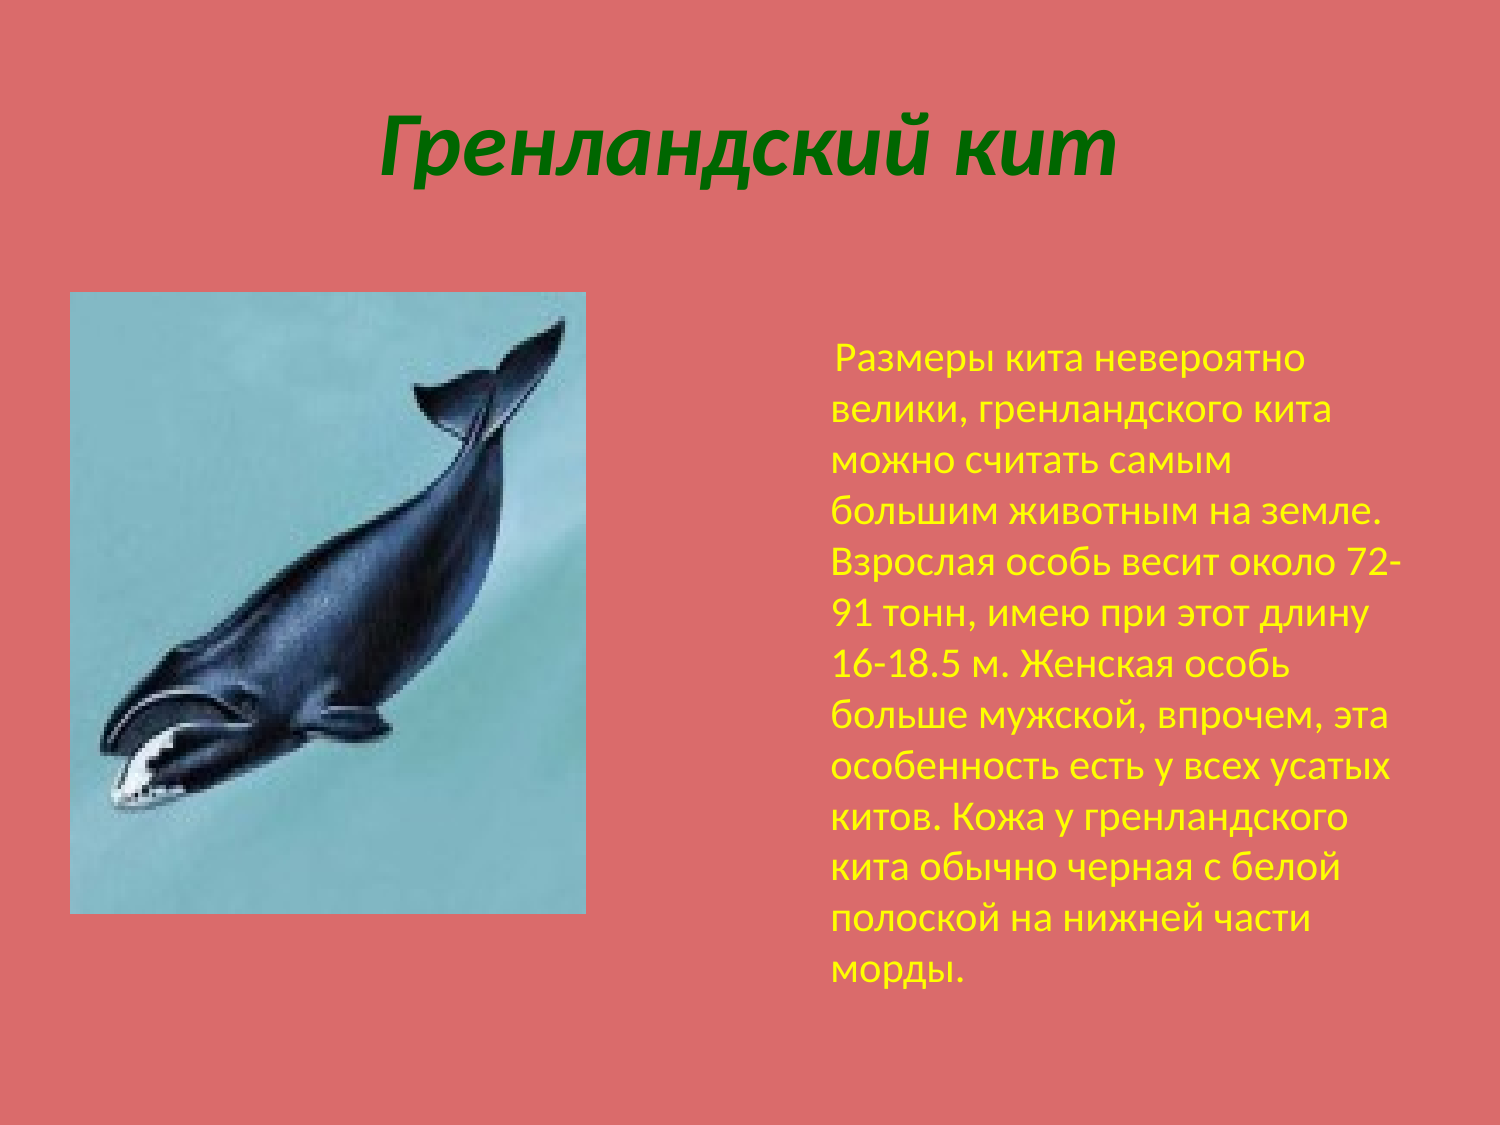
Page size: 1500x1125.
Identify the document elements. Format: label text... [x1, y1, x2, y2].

list Размеры кита невероятно велики, гренландского кита можно считать самым большим животным на земле. Взрослая особь весит около 72-91 тонн, имею при этот длину 16-18.5 м. Женская особь больше мужской, впрочем, эта особенность есть у всех усатых китов. Кожа у гренландского кита обычно черная с белой полоской на нижней части морды. [762, 262, 1425, 1005]
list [70, 292, 587, 915]
title Гренландский кит [75, 45, 1425, 233]
